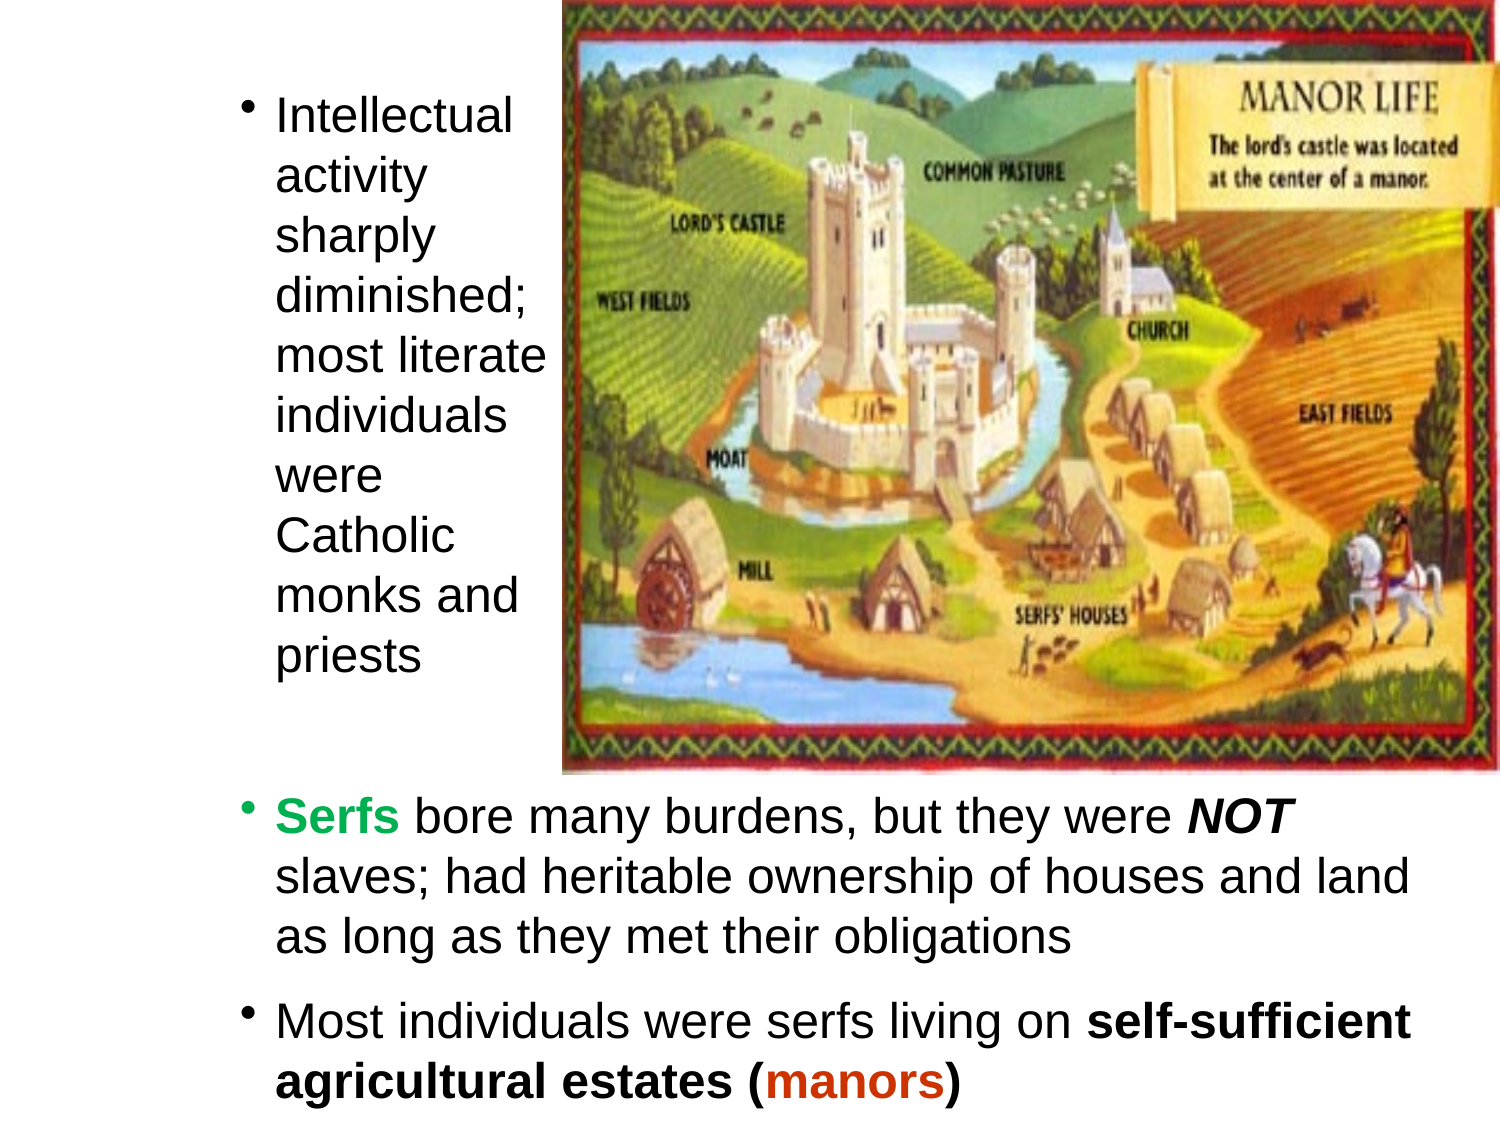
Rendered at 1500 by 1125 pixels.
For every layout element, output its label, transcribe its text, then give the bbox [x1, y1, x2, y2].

text_box Serfs bore many burdens, but they were NOT slaves; had heritable ownership of houses and land as long as they met their obligations Most individuals were serfs living on self-sufficient agricultural estates (manors) [225, 776, 1463, 1117]
picture [562, 0, 1500, 776]
text_box Intellectual activity sharply diminished; most literate individuals were Catholic monks and priests [225, 74, 557, 690]
